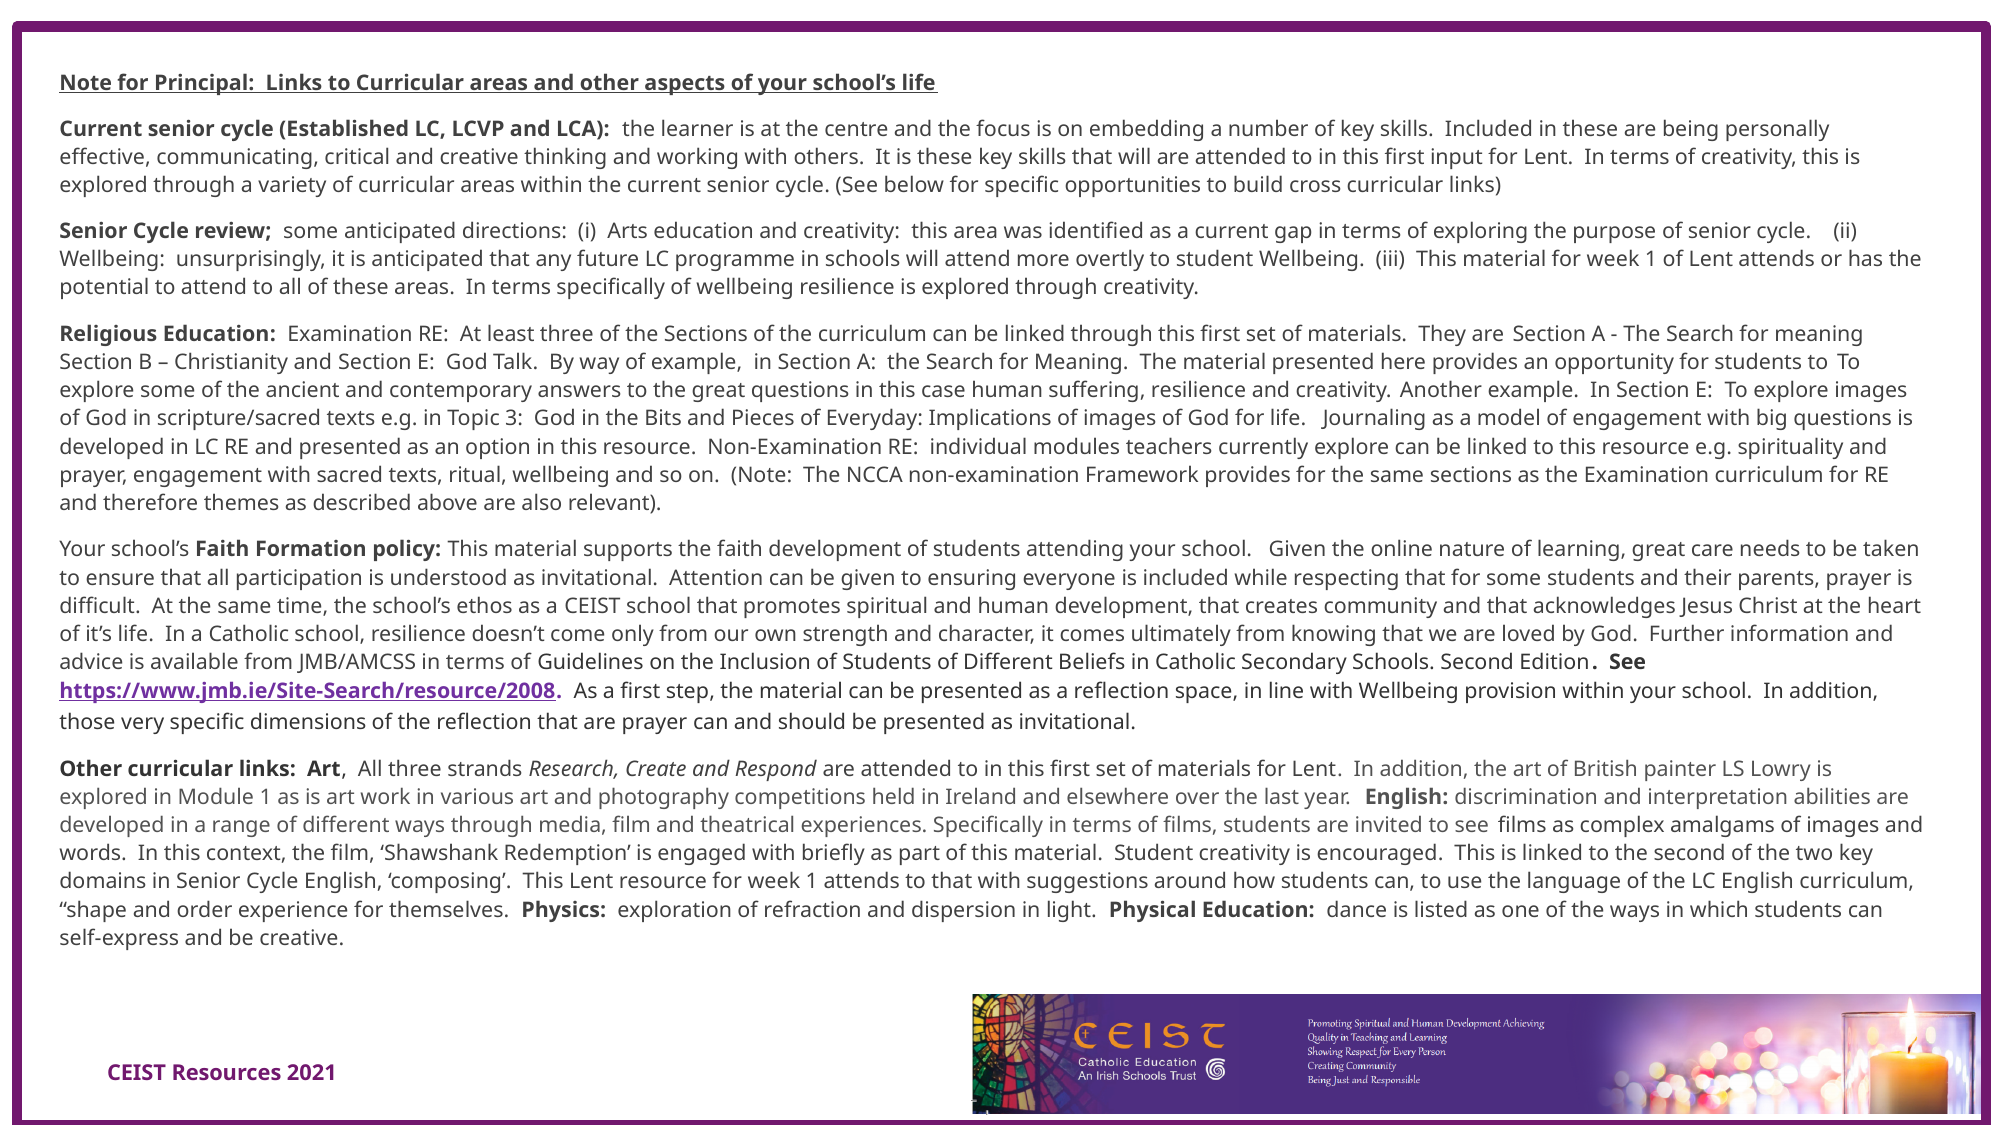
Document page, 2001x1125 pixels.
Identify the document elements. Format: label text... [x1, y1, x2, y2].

picture [971, 993, 1981, 1115]
footer CEIST Resources 2021 [92, 1048, 726, 1099]
text_box Note for Principal: Links to Curricular areas and other aspects of your school’s life Current senior cycle (Established LC, LCVP and LCA): the learner is at the centre and the focus is on embedding a number of key skills. Included in these are being personally effective, communicating, critical and creative thinking and working with others. It is these key skills that will are attended to in this first input for Lent. In terms of creativity, this is explored through a variety of curricular areas within the current senior cycle. (See below for specific opportunities to build cross curricular links) Senior Cycle review; some anticipated directions: (i) Arts education and creativity: this area was identified as a current gap in terms of exploring the purpose of senior cycle. (ii) Wellbeing: unsurprisingly, it is anticipated that any future LC programme in schools will attend more overtly to student Wellbeing. (iii) This material for week 1 of Lent attends or has the potential to attend to all of these areas. In terms specifically of wellbeing resilience is explored through creativity. Religious Education: Examination RE: At least three of the Sections of the curriculum can be linked through this first set of materials. They are Section A - The Search for meaning Section B – Christianity and Section E: God Talk. By way of example, in Section A: the Search for Meaning. The material presented here provides an opportunity for students to To explore some of the ancient and contemporary answers to the great questions in this case human suffering, resilience and creativity. Another example. In Section E: To explore images of God in scripture/sacred texts e.g. in Topic 3: God in the Bits and Pieces of Everyday: Implications of images of God for life. Journaling as a model of engagement with big questions is developed in LC RE and presented as an option in this resource. Non-Examination RE: individual modules teachers currently explore can be linked to this resource e.g. spirituality and prayer, engagement with sacred texts, ritual, wellbeing and so on. (Note: The NCCA non-examination Framework provides for the same sections as the Examination curriculum for RE and therefore themes as described above are also relevant). Your school’s Faith Formation policy: This material supports the faith development of students attending your school. Given the online nature of learning, great care needs to be taken to ensure that all participation is understood as invitational. Attention can be given to ensuring everyone is included while respecting that for some students and their parents, prayer is difficult. At the same time, the school’s ethos as a CEIST school that promotes spiritual and human development, that creates community and that acknowledges Jesus Christ at the heart of it’s life. In a Catholic school, resilience doesn’t come only from our own strength and character, it comes ultimately from knowing that we are loved by God. Further information and advice is available from JMB/AMCSS in terms of Guidelines on the Inclusion of Students of Different Beliefs in Catholic Secondary Schools. Second Edition. See https://www.jmb.ie/Site-Search/resource/2008. As a first step, the material can be presented as a reflection space, in line with Wellbeing provision within your school. In addition, those very specific dimensions of the reflection that are prayer can and should be presented as invitational. Other curricular links: Art, All three strands Research, Create and Respond are attended to in this first set of materials for Lent. In addition, the art of British painter LS Lowry is explored in Module 1 as is art work in various art and photography competitions held in Ireland and elsewhere over the last year. English: discrimination and interpretation abilities are developed in a range of different ways through media, film and theatrical experiences. Specifically in terms of films, students are invited to see films as complex amalgams of images and words. In this context, the film, ‘Shawshank Redemption’ is engaged with briefly as part of this material. Student creativity is encouraged. This is linked to the second of the two key domains in Senior Cycle English, ‘composing’. This Lent resource for week 1 attends to that with suggestions around how students can, to use the language of the LC English curriculum, “shape and order experience for themselves. Physics: exploration of refraction and dispersion in light. Physical Education: dance is listed as one of the ways in which students can self-express and be creative. [44, 58, 1942, 969]
